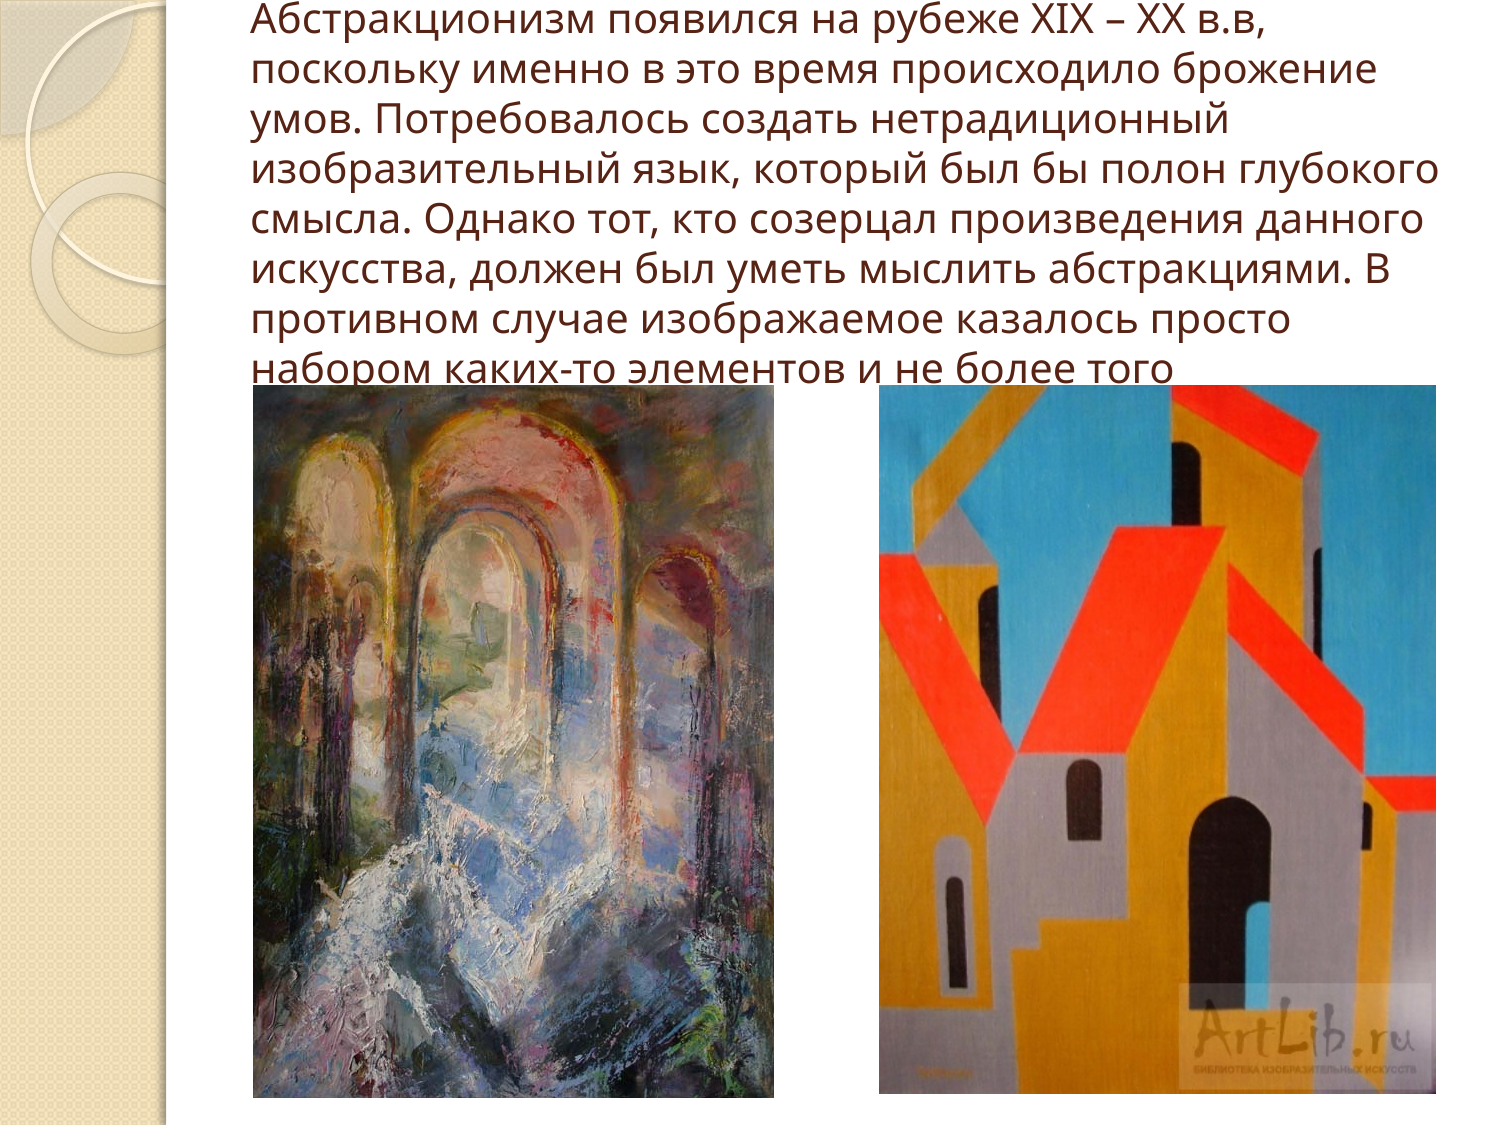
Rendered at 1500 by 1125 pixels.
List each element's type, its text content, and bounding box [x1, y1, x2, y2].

title Абстракционизм появился на рубеже XIX – XX в.в, поскольку именно в это время происходило брожение умов. Потребовалось создать нетрадиционный изобразительный язык, который был бы полон глубокого смысла. Однако тот, кто созерцал произведения данного искусства, должен был уметь мыслить абстракциями. В противном случае изображаемое казалось просто набором каких-то элементов и не более того [235, 45, 1466, 339]
picture [879, 385, 1437, 1095]
picture [253, 385, 774, 1098]
